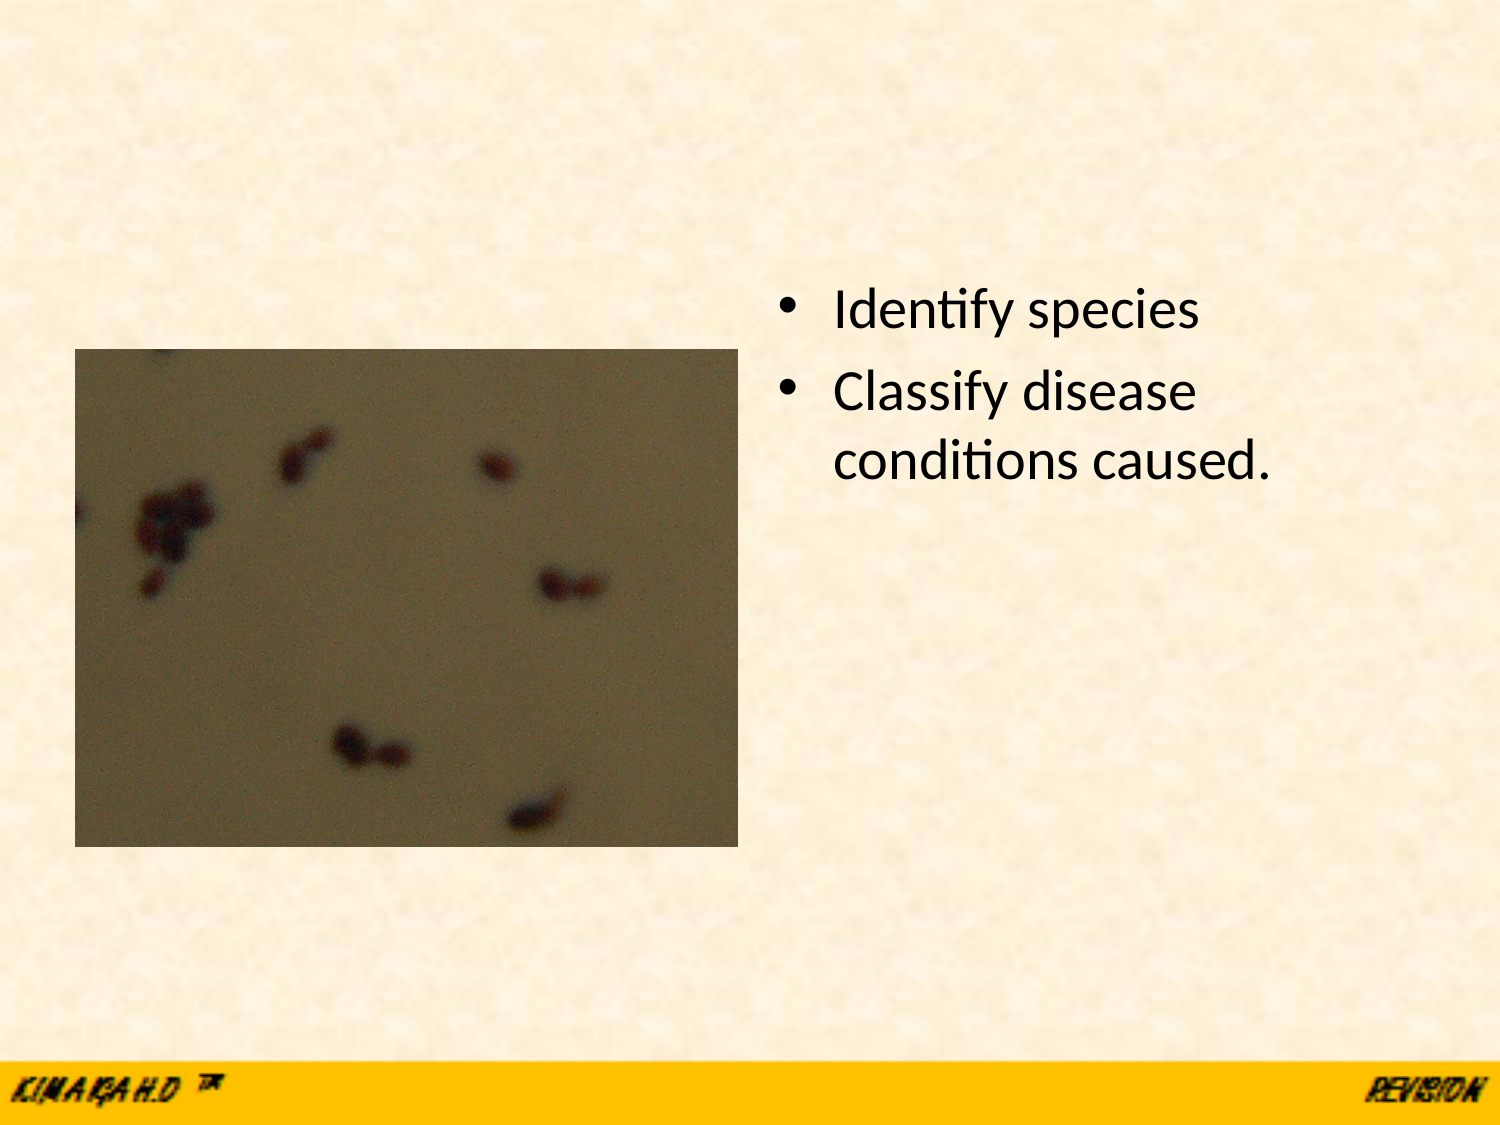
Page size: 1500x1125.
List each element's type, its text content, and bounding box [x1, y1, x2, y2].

list Identify species Classify disease conditions caused. [762, 262, 1425, 1005]
picture [0, 0, 1500, 1125]
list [74, 349, 738, 847]
